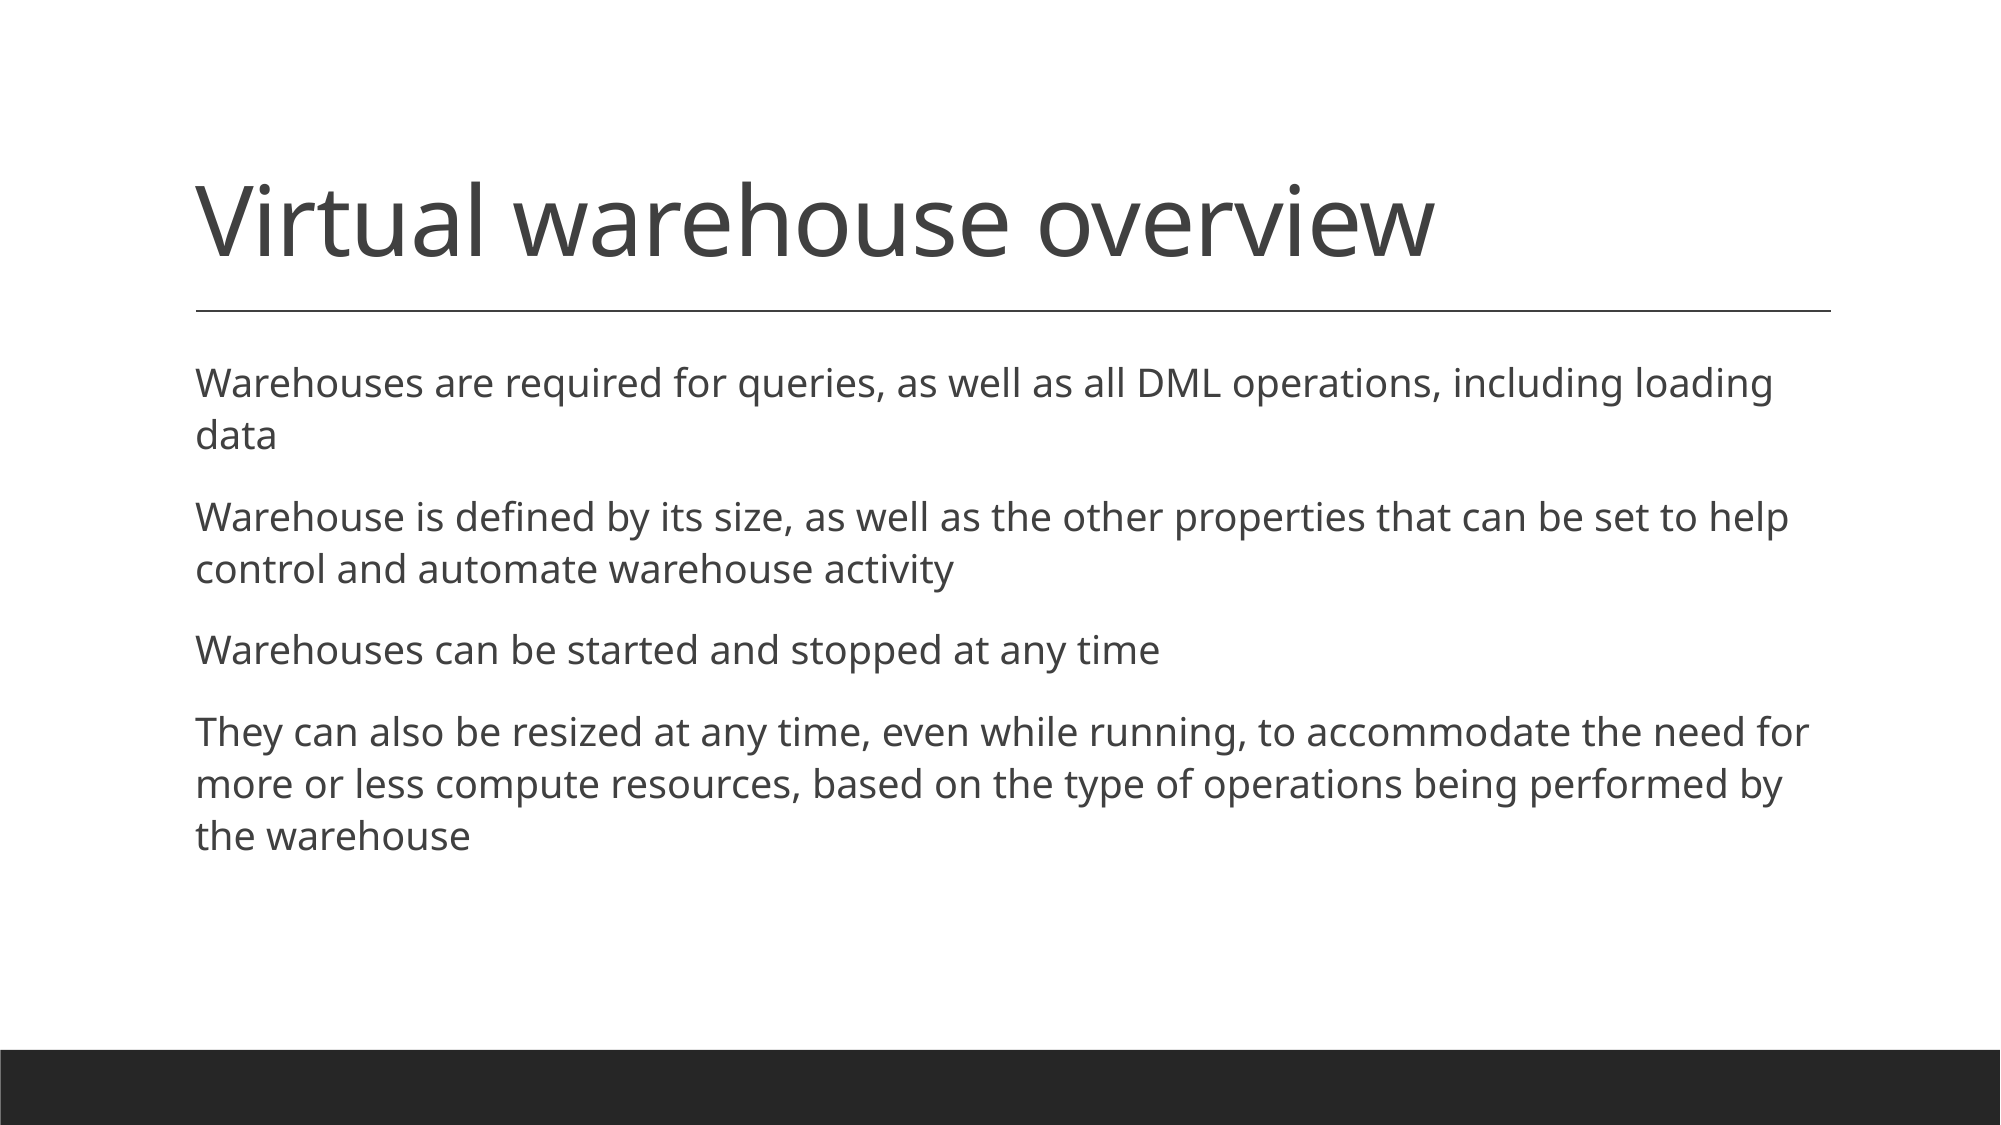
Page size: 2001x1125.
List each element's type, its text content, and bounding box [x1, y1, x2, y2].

list Warehouses are required for queries, as well as all DML operations, including loading data Warehouse is defined by its size, as well as the other properties that can be set to help control and automate warehouse activity Warehouses can be started and stopped at any time They can also be resized at any time, even while running, to accommodate the need for more or less compute resources, based on the type of operations being performed by the warehouse [180, 345, 1830, 963]
title Virtual warehouse overview [180, 47, 1830, 285]
